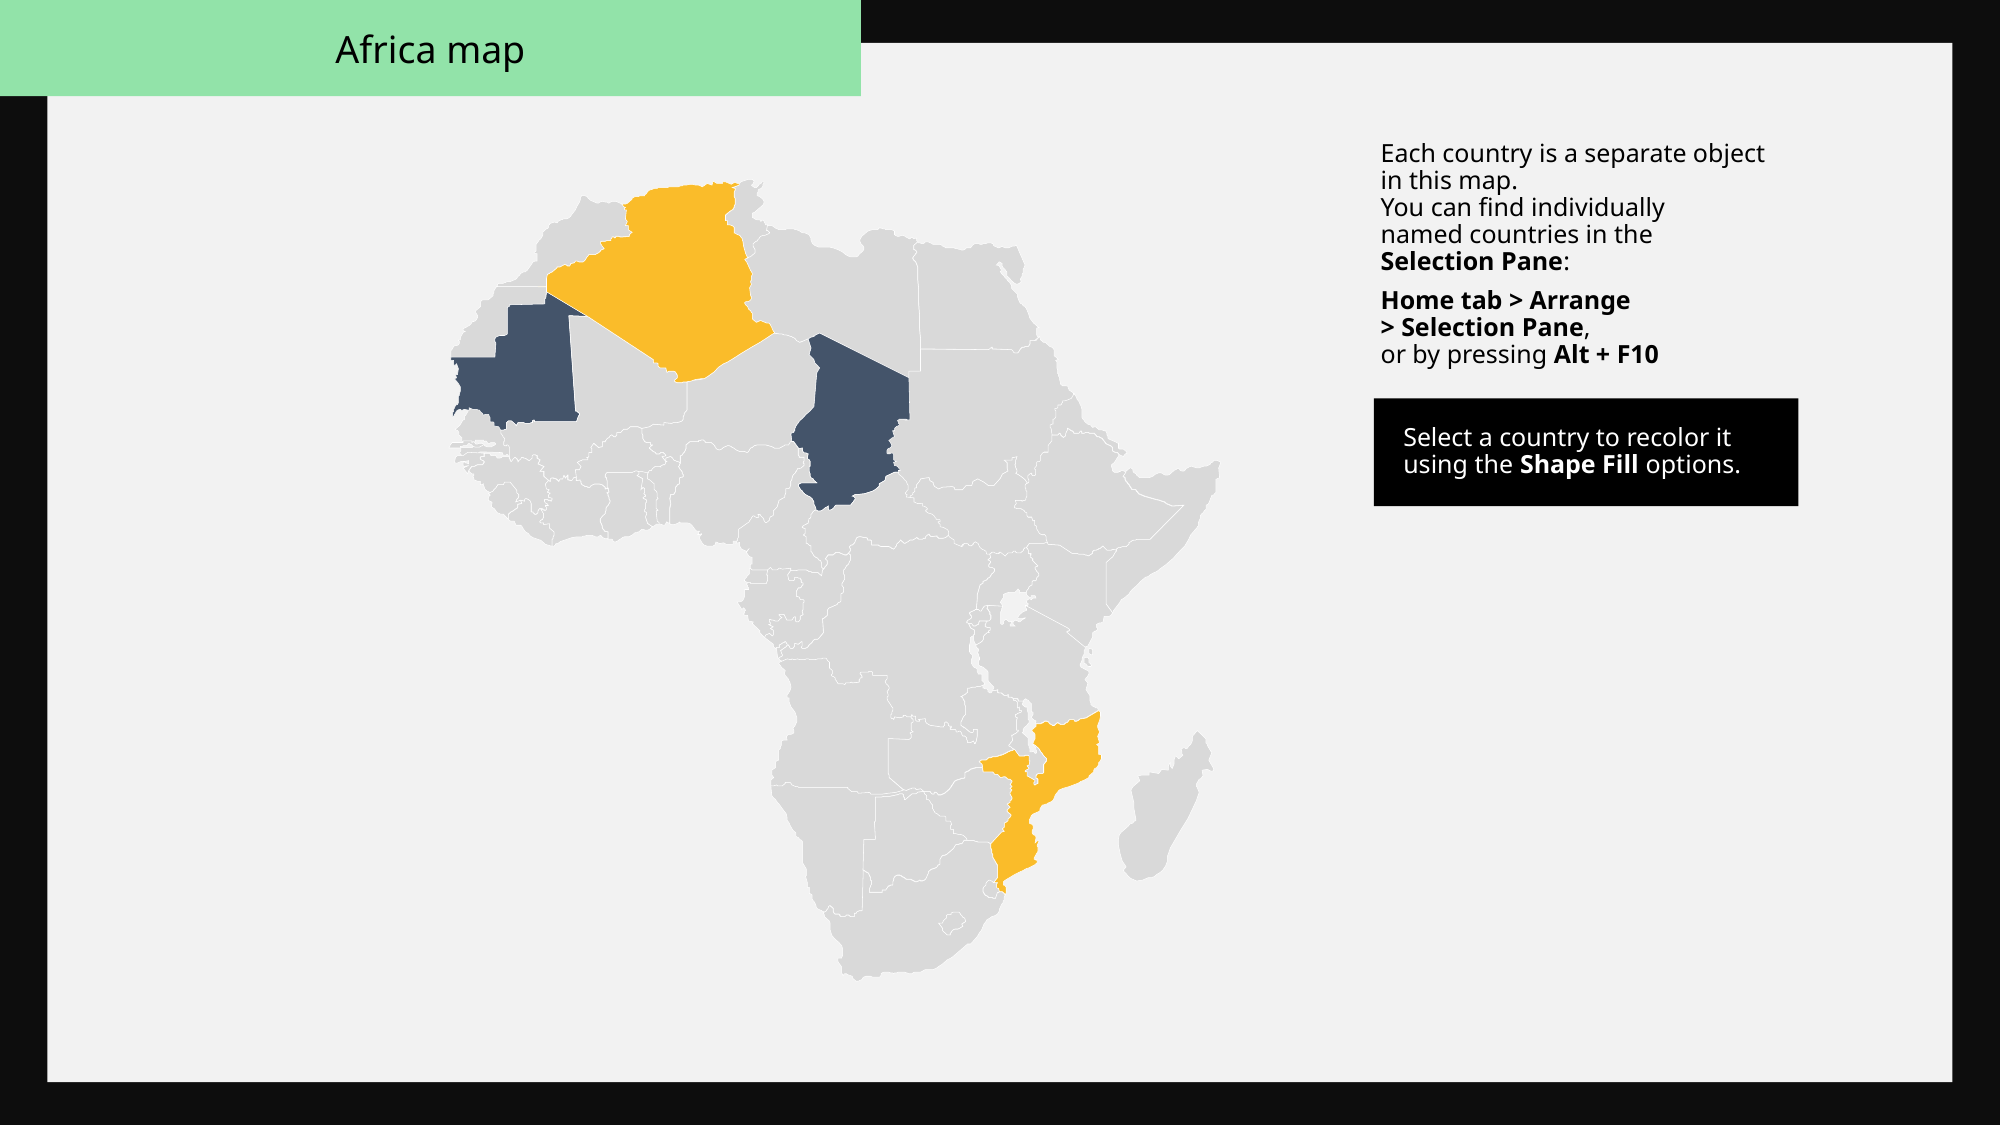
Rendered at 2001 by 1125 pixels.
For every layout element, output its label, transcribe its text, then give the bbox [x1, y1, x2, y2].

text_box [448, 178, 1221, 982]
text_box Africa map [0, 0, 862, 98]
text_box Each country is a separate object in this map. You can find individually named countries in the Selection Pane: Home tab > Arrange > Selection Pane, or by pressing Alt + F10 [1349, 110, 1823, 400]
text_box Select a country to recolor it using the Shape Fill options. [1372, 400, 1800, 508]
